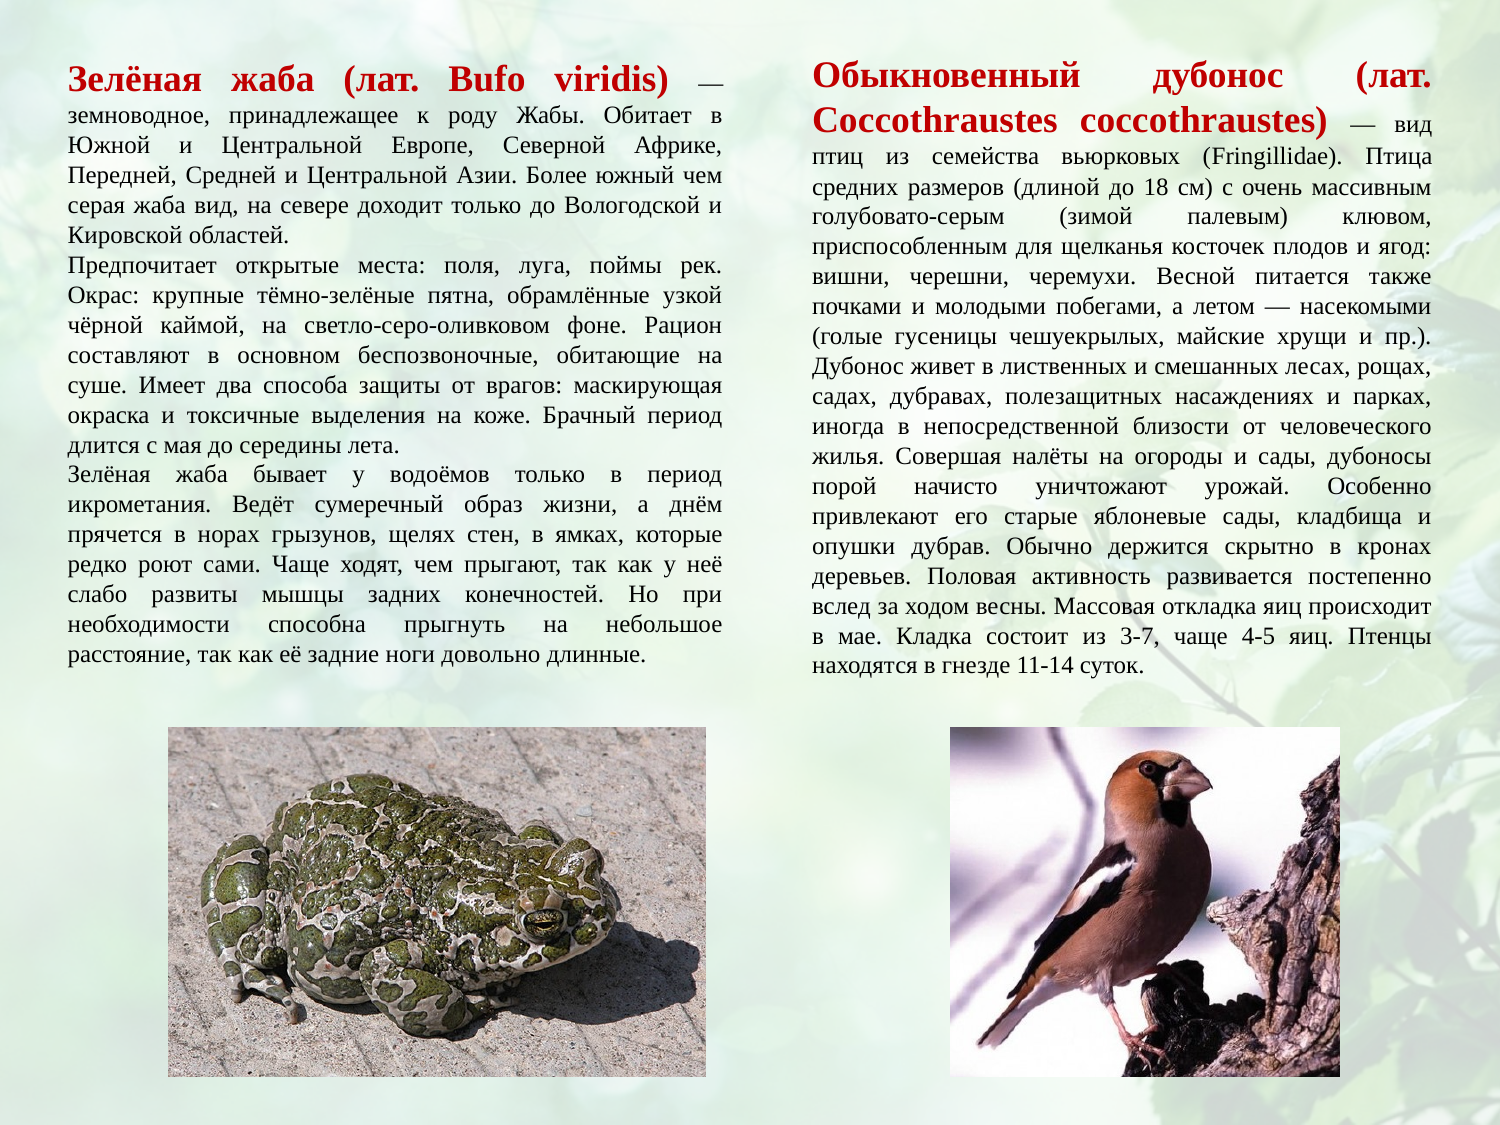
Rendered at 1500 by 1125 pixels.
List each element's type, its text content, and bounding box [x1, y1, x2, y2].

picture [168, 727, 706, 1078]
text_box Зелёная жаба (лат. Bufo viridis) — земноводное, принадлежащее к роду Жабы. Обитает в Южной и Центральной Европе, Северной Африке, Передней, Средней и Центральной Азии. Более южный чем серая жаба вид, на севере доходит только до Вологодской и Кировской областей. Предпочитает открытые места: поля, луга, поймы рек. Окрас: крупные тёмно-зелёные пятна, обрамлённые узкой чёрной каймой, на светло-серо-оливковом фоне. Рацион составляют в основном беспозвоночные, обитающие на суше. Имеет два способа защиты от врагов: маскирующая окраска и токсичные выделения на коже. Брачный период длится с мая до середины лета. Зелёная жаба бывает у водоёмов только в период икрометания. Ведёт сумеречный образ жизни, а днём прячется в норах грызунов, щелях стен, в ямках, которые редко роют сами. Чаще ходят, чем прыгают, так как у неё слабо развиты мышцы задних конечностей. Но при необходимости способна прыгнуть на небольшое расстояние, так как её задние ноги довольно длинные. [53, 46, 739, 675]
text_box Обыкновенный дубонос (лат. Coccothraustes coccothraustes) — вид птиц из семейства вьюрковых (Fringillidae). Птица средних размеров (длиной до 18 см) с очень массивным голубовато-серым (зимой палевым) клювом, приспособленным для щелканья косточек плодов и ягод: вишни, черешни, черемухи. Весной питается также почками и молодыми побегами, а летом — насекомыми (голые гусеницы чешуекрылых, майские хрущи и пр.). Дубонос живет в лиственных и смешанных лесах, рощах, садах, дубравах, полезащитных насаждениях и парках, иногда в непосредственной близости от человеческого жилья. Совершая налёты на огороды и сады, дубоносы порой начисто уничтожают урожай. Особенно привлекают его старые яблоневые сады, кладбища и опушки дубрав. Обычно держится скрытно в кронах деревьев. Половая активность развивается постепенно вслед за ходом весны. Массовая откладка яиц происходит в мае. Кладка состоит из 3-7, чаще 4-5 яиц. Птенцы находятся в гнезде 11-14 суток. [797, 42, 1447, 687]
picture [950, 727, 1340, 1078]
